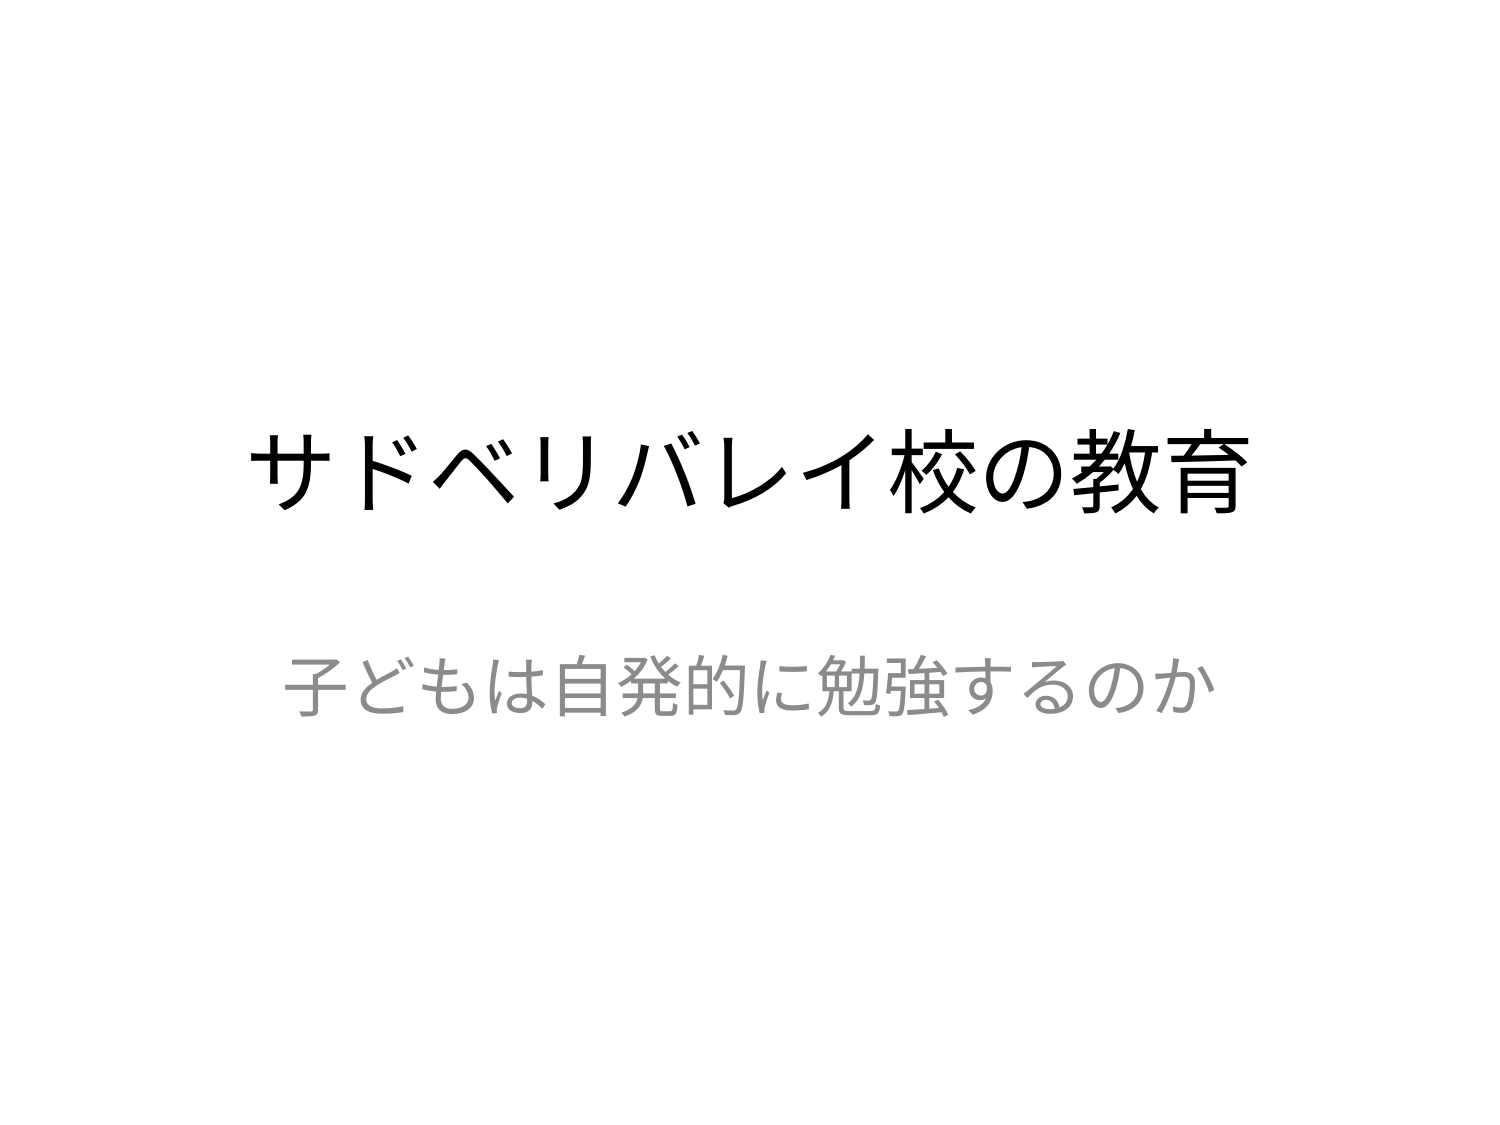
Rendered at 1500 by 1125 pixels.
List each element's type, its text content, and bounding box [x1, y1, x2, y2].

title サドベリバレイ校の教育 [112, 349, 1388, 591]
subtitle 子どもは自発的に勉強するのか [225, 637, 1275, 925]
